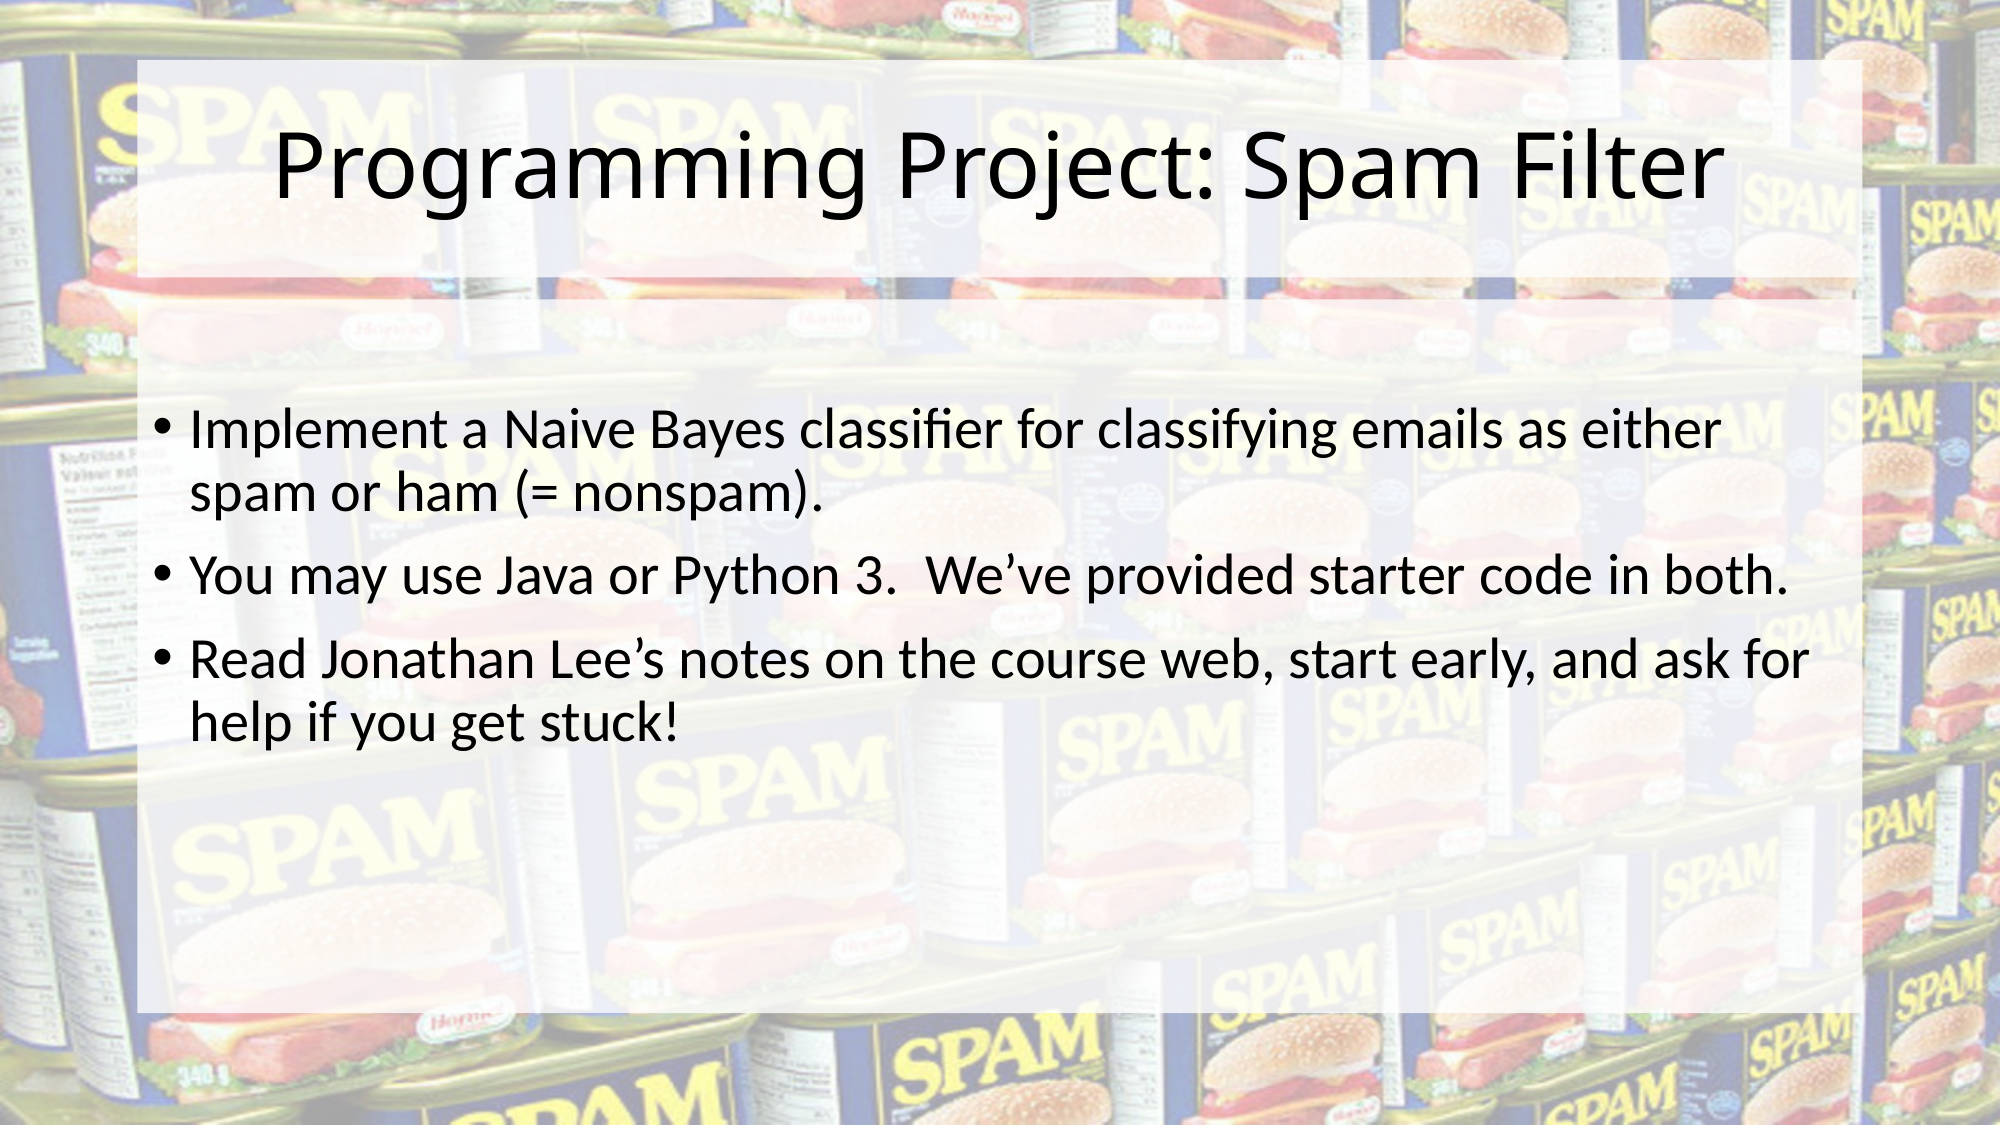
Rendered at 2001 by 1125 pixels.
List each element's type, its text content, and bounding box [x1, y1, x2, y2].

title Programming Project: Spam Filter [137, 59, 1863, 278]
list Implement a Naive Bayes classifier for classifying emails as either spam or ham (= nonspam). You may use Java or Python 3. We’ve provided starter code in both. Read Jonathan Lee’s notes on the course web, start early, and ask for help if you get stuck! [137, 299, 1863, 1014]
